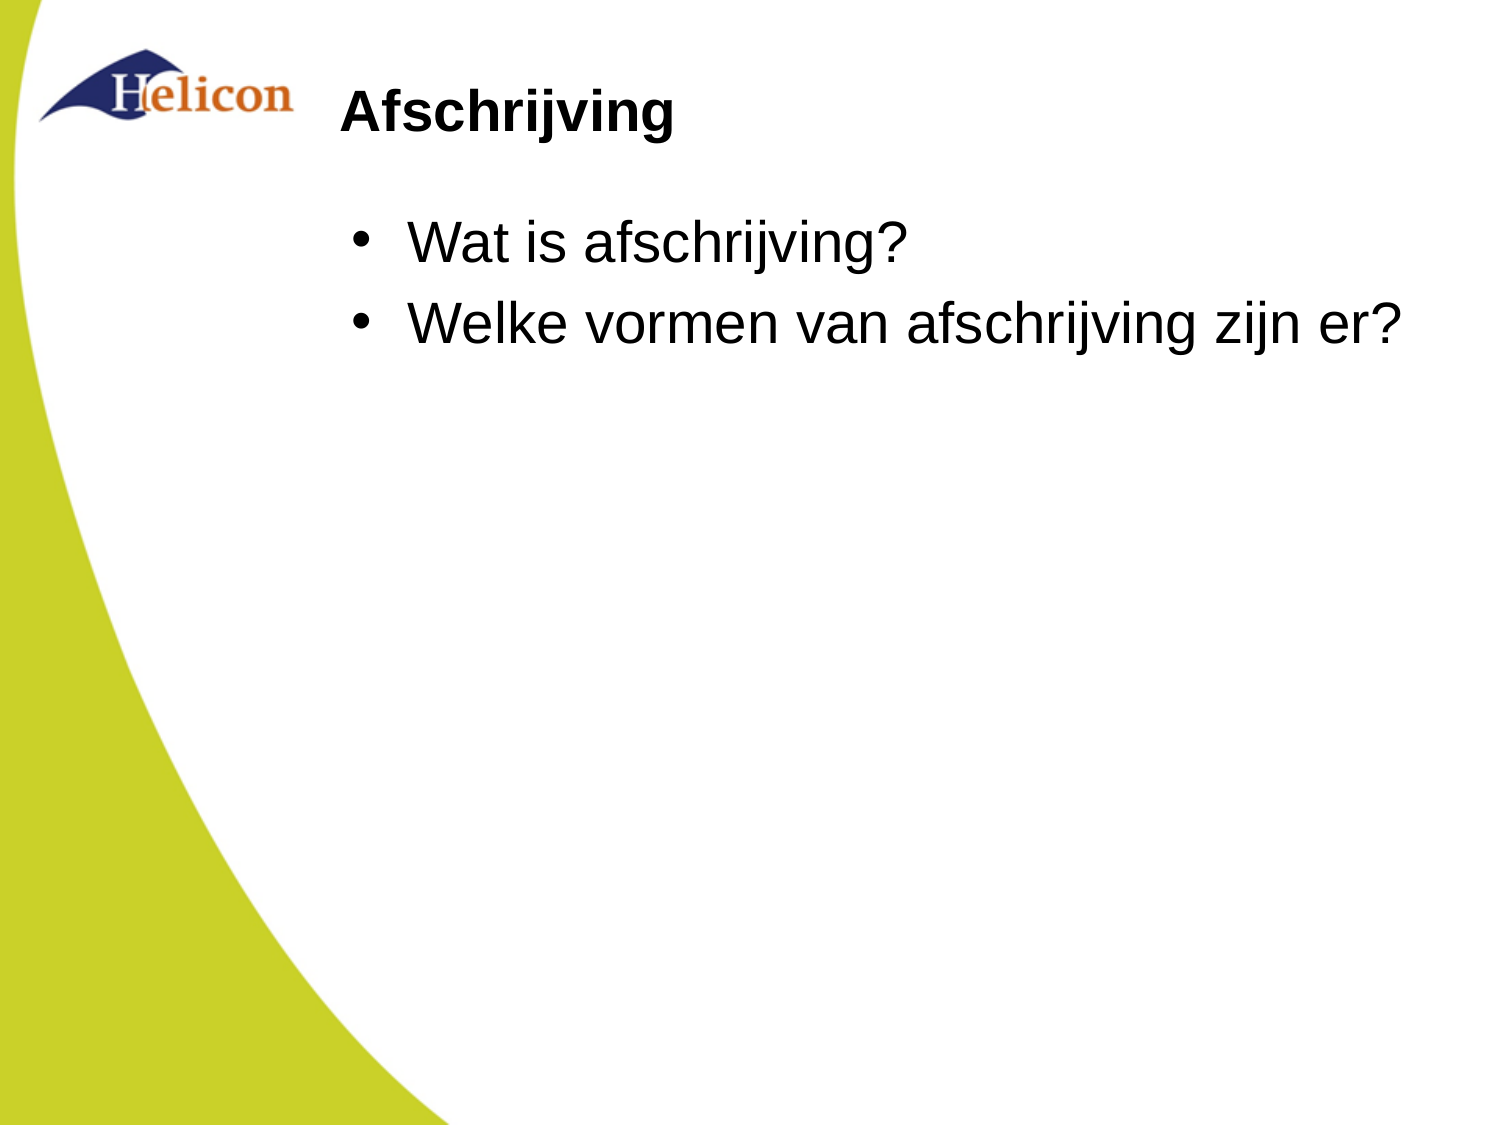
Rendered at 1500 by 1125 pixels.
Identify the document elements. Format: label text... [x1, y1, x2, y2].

picture [0, 0, 1500, 1125]
list Wat is afschrijving? Welke vormen van afschrijving zijn er? [336, 196, 1425, 1005]
title Afschrijving [324, 54, 1415, 161]
